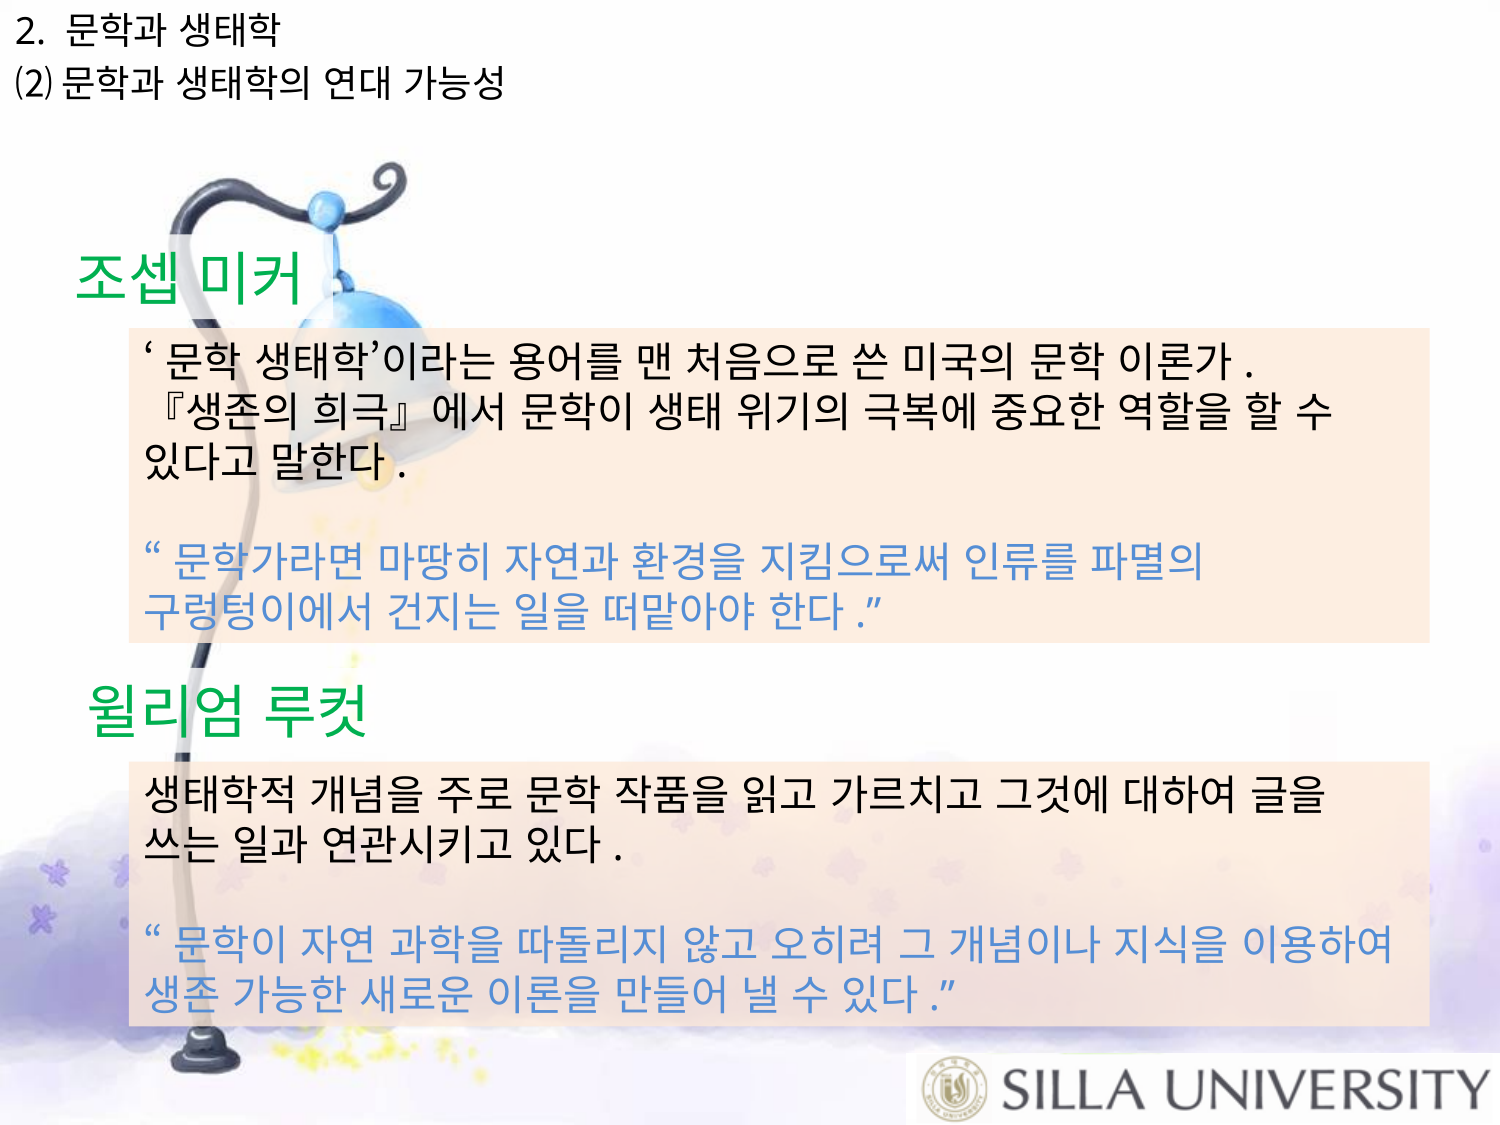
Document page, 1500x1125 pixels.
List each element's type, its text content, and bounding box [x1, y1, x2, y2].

text_box 윌리엄 루컷 [46, 667, 411, 753]
text_box ⑵문학과 생태학의 연대 가능성 [0, 46, 563, 118]
text_box ‘문학 생태학’이라는 용어를 맨 처음으로 쓴 미국의 문학 이론가. 『생존의 희극』에서 문학이 생태 위기의 극복에 중요한 역할을 할 수 있다고 말한다. “문학가라면 마땅히 자연과 환경을 지킴으로써 인류를 파멸의 구렁텅이에서 건지는 일을 떠맡아야 한다.” [128, 328, 1430, 643]
text_box 2. 문학과 생태학 [0, 0, 516, 46]
picture [0, 0, 1500, 1125]
text_box 조셉 미커 [46, 234, 333, 320]
text_box 생태학적 개념을 주로 문학 작품을 읽고 가르치고 그것에 대하여 글을 쓰는 일과 연관시키고 있다. “문학이 자연 과학을 따돌리지 않고 오히려 그 개념이나 지식을 이용하여 생존 가능한 새로운 이론을 만들어 낼 수 있다.” [128, 761, 1430, 1027]
